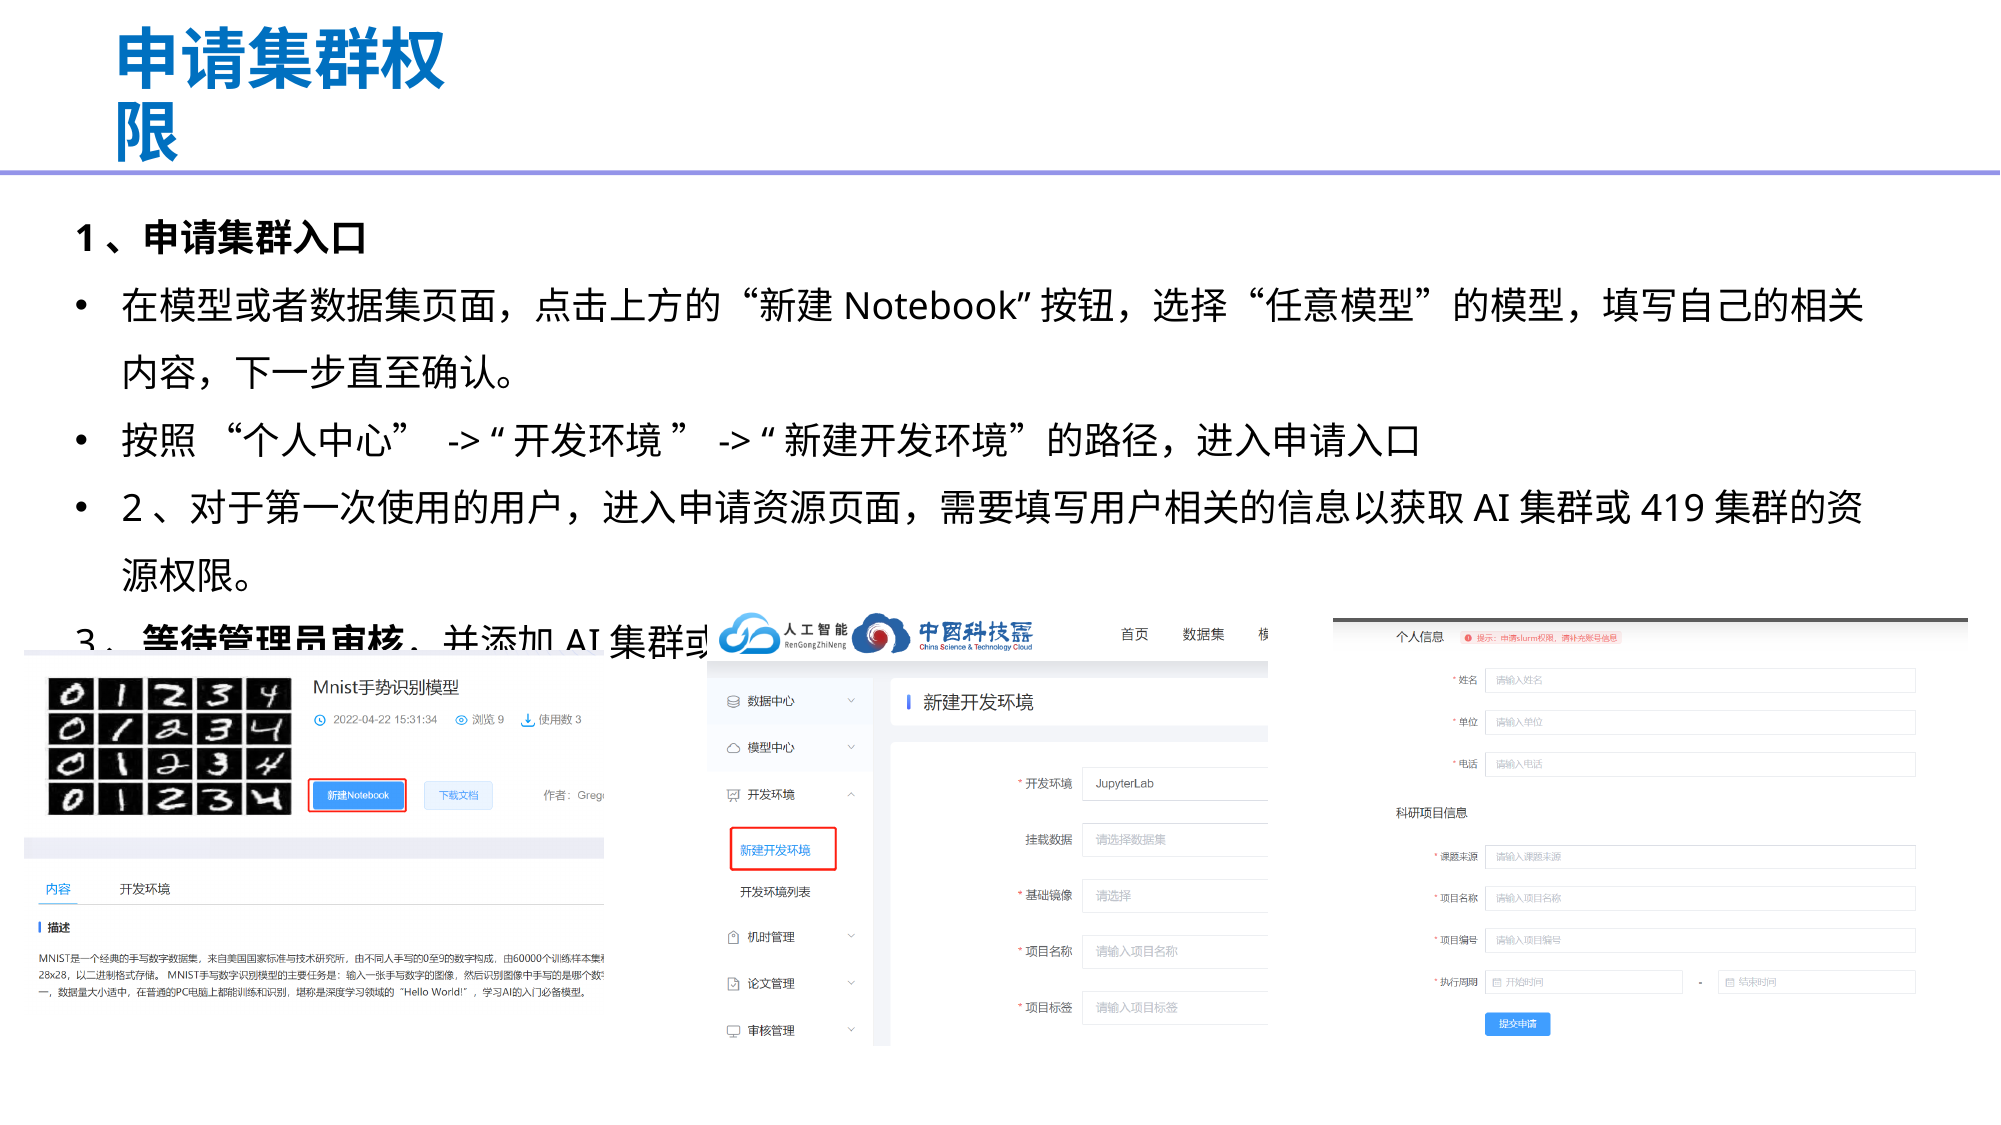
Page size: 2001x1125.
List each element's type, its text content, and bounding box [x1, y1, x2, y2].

title 申请集群权限 [98, 54, 529, 143]
text_box 1、申请集群入口 在模型或者数据集页面，点击上方的“新建Notebook”按钮，选择“任意模型”的模型，填写自己的相关内容，下一步直至确认。 按照 “个人中心” -> “开发环境 ”-> “新建开发环境”的路径，进入申请入口 2、对于第一次使用的用户，进入申请资源页面，需要填写用户相关的信息以获取AI集群或419集群的资源权限。 3、等待管理员审核，并添加AI集群或419集群的权限和账户认证。 [60, 184, 1915, 672]
picture [24, 650, 604, 1015]
picture [1333, 618, 1968, 1047]
picture [707, 608, 1268, 1046]
